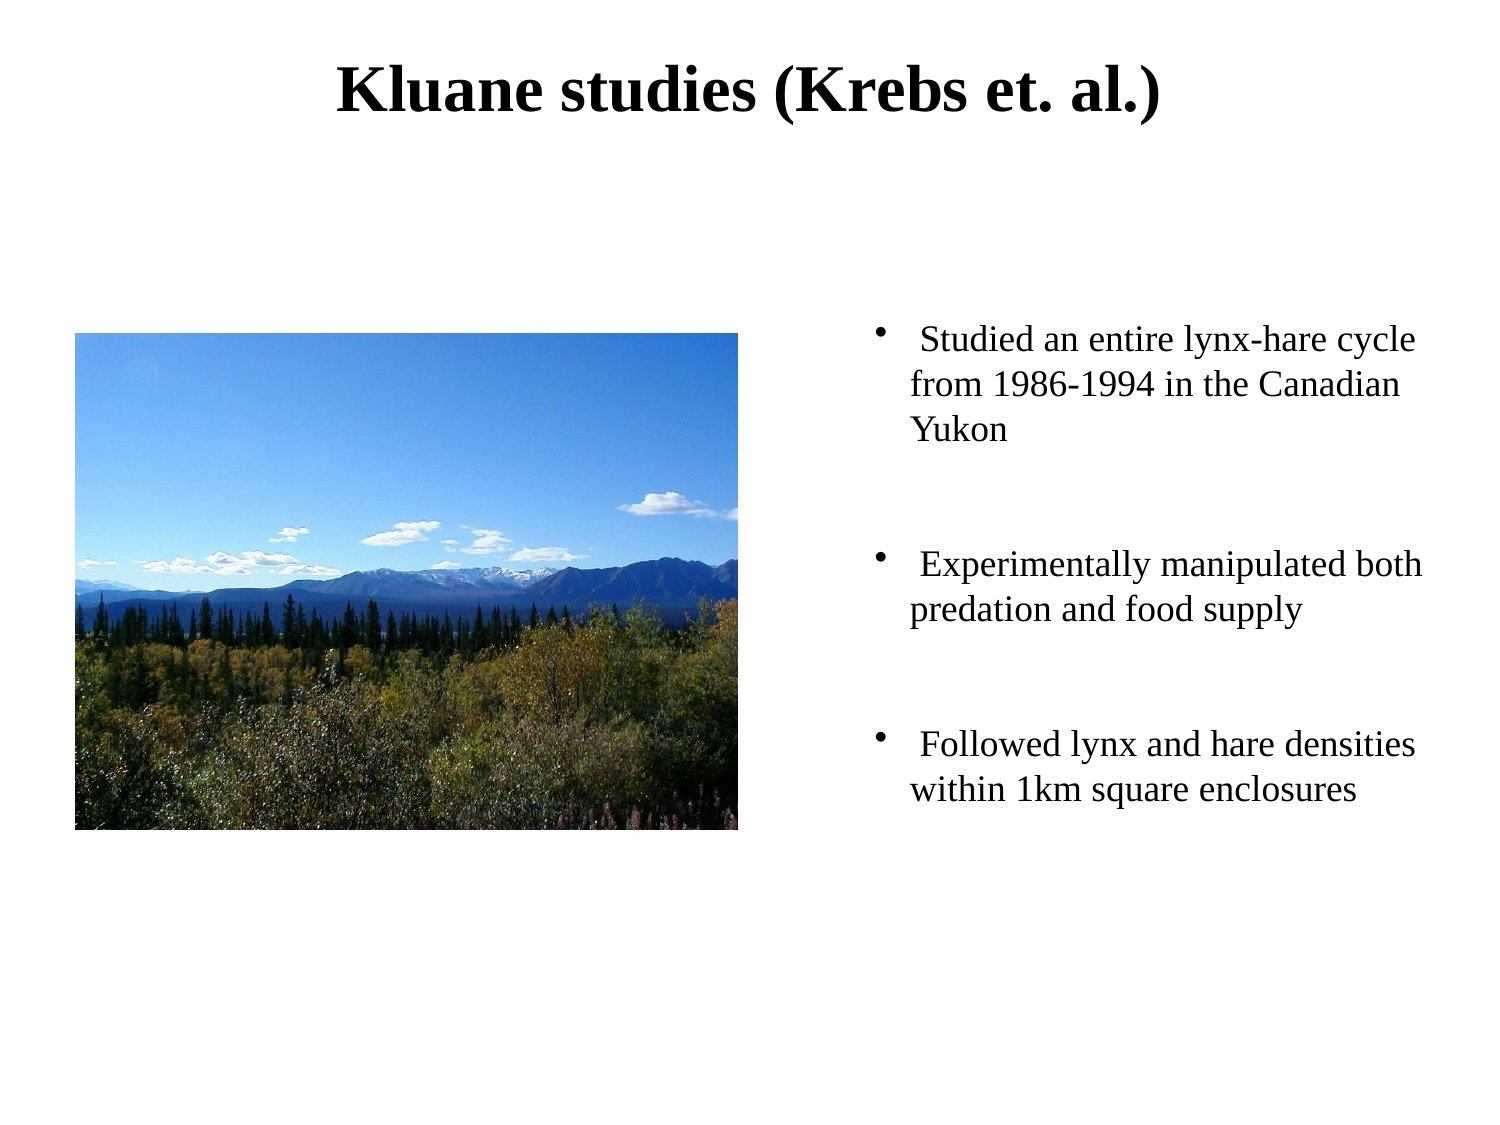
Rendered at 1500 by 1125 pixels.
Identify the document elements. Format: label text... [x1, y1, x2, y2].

text_box Kluane studies (Krebs et. al.) [0, 37, 1500, 133]
picture [74, 332, 738, 830]
text_box Studied an entire lynx-hare cycle from 1986-1994 in the Canadian Yukon Experimentally manipulated both predation and food supply Followed lynx and hare densities within 1km square enclosures [859, 306, 1450, 906]
